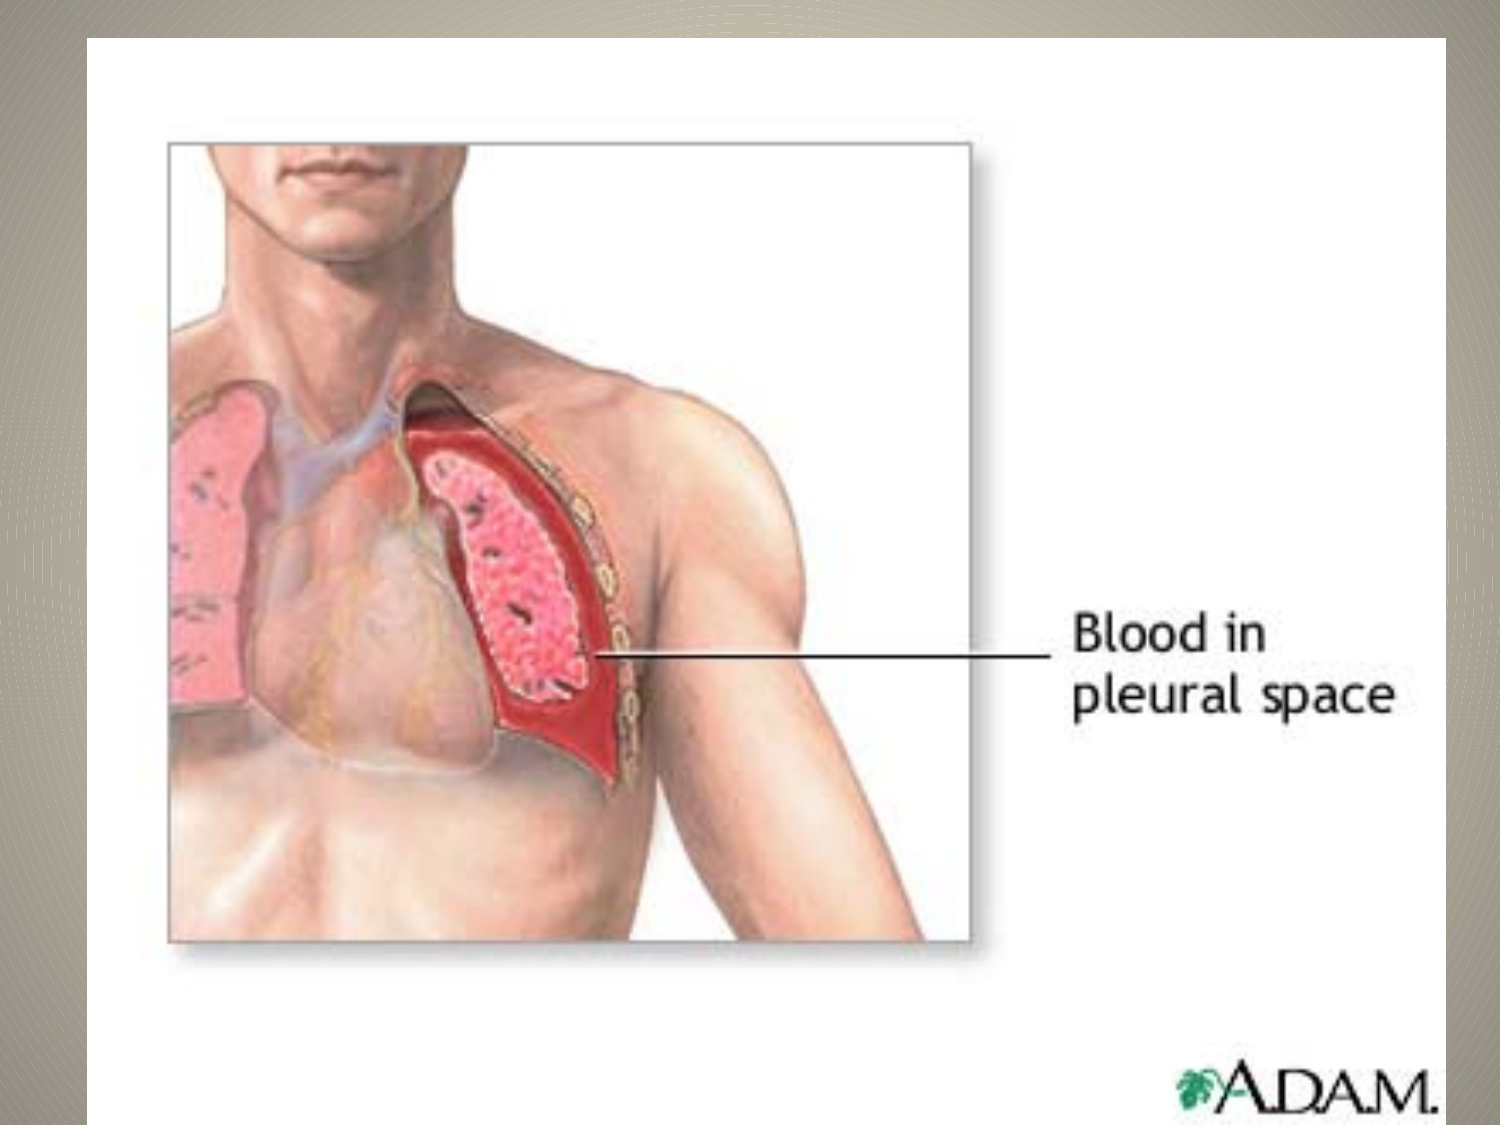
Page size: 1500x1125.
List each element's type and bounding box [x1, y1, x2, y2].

list [87, 38, 1446, 1125]
